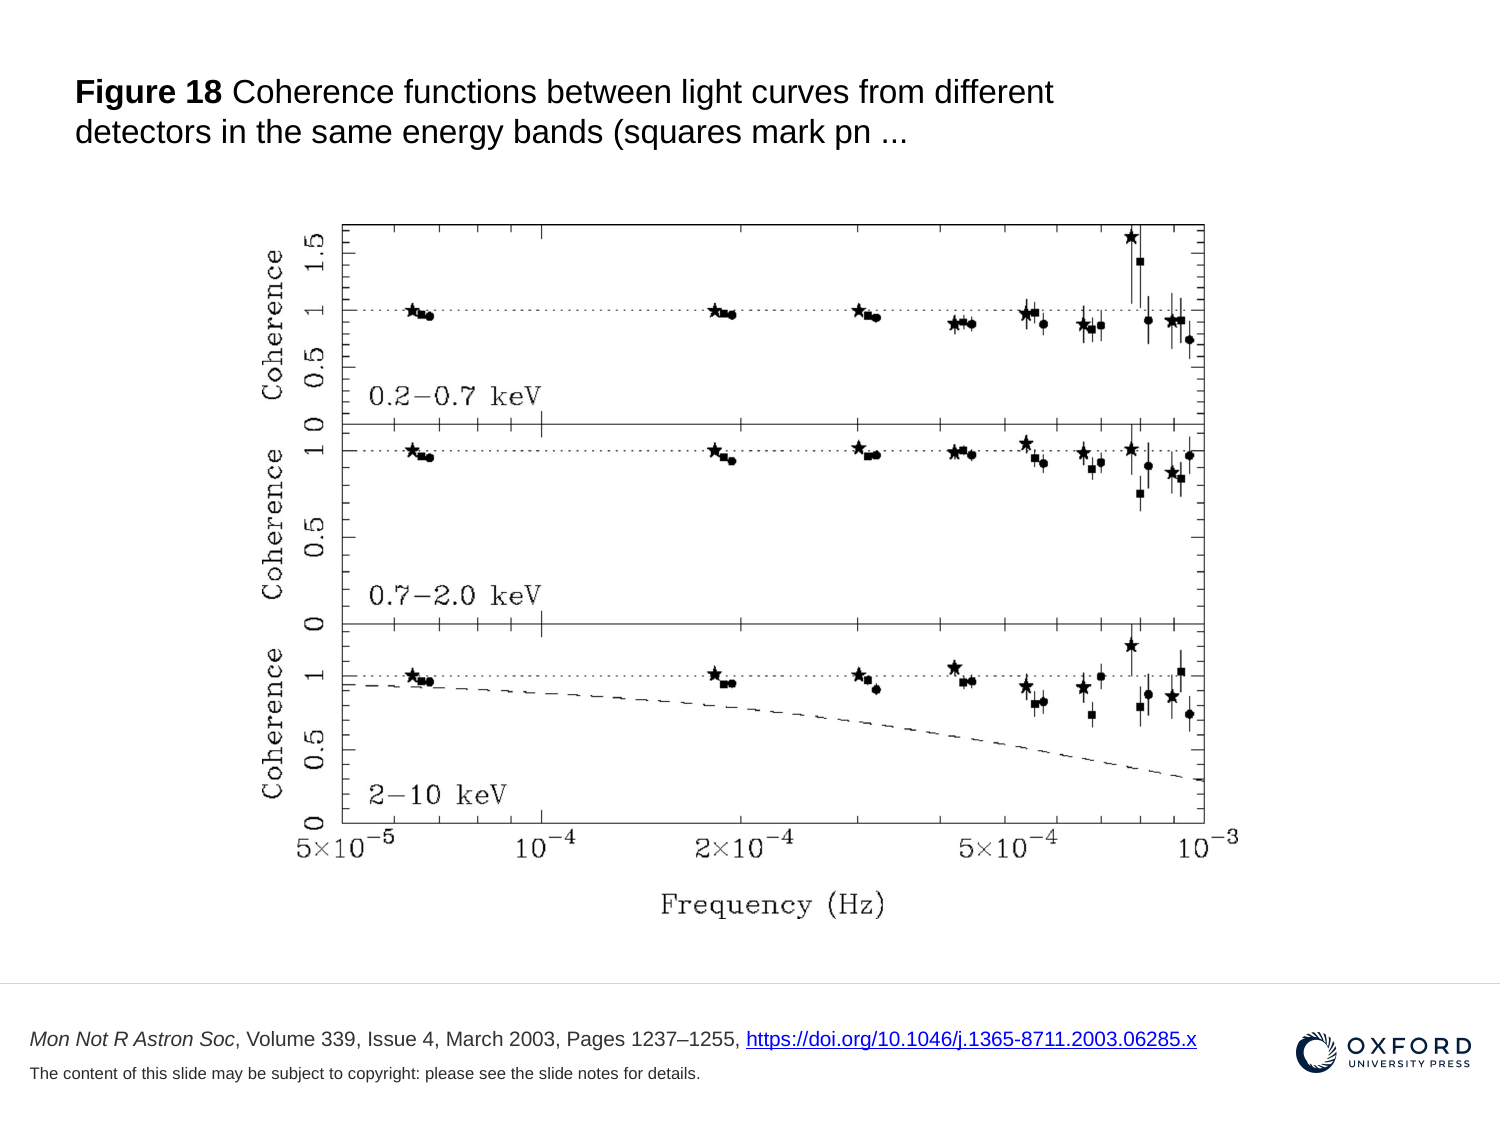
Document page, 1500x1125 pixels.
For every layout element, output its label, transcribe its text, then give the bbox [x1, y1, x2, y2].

footer Mon Not R Astron Soc, Volume 339, Issue 4, March 2003, Pages 1237–1255, https://doi.org/10.1046/j.1365-8711.2003.06285.x The content of this slide may be subject to copyright: please see the slide notes for details. [0, 983, 1260, 1125]
picture [1296, 1032, 1471, 1073]
title Figure 18 Coherence functions between light curves from different detectors in the same energy bands (squares mark pn ... [75, 69, 1078, 171]
picture [262, 224, 1238, 919]
